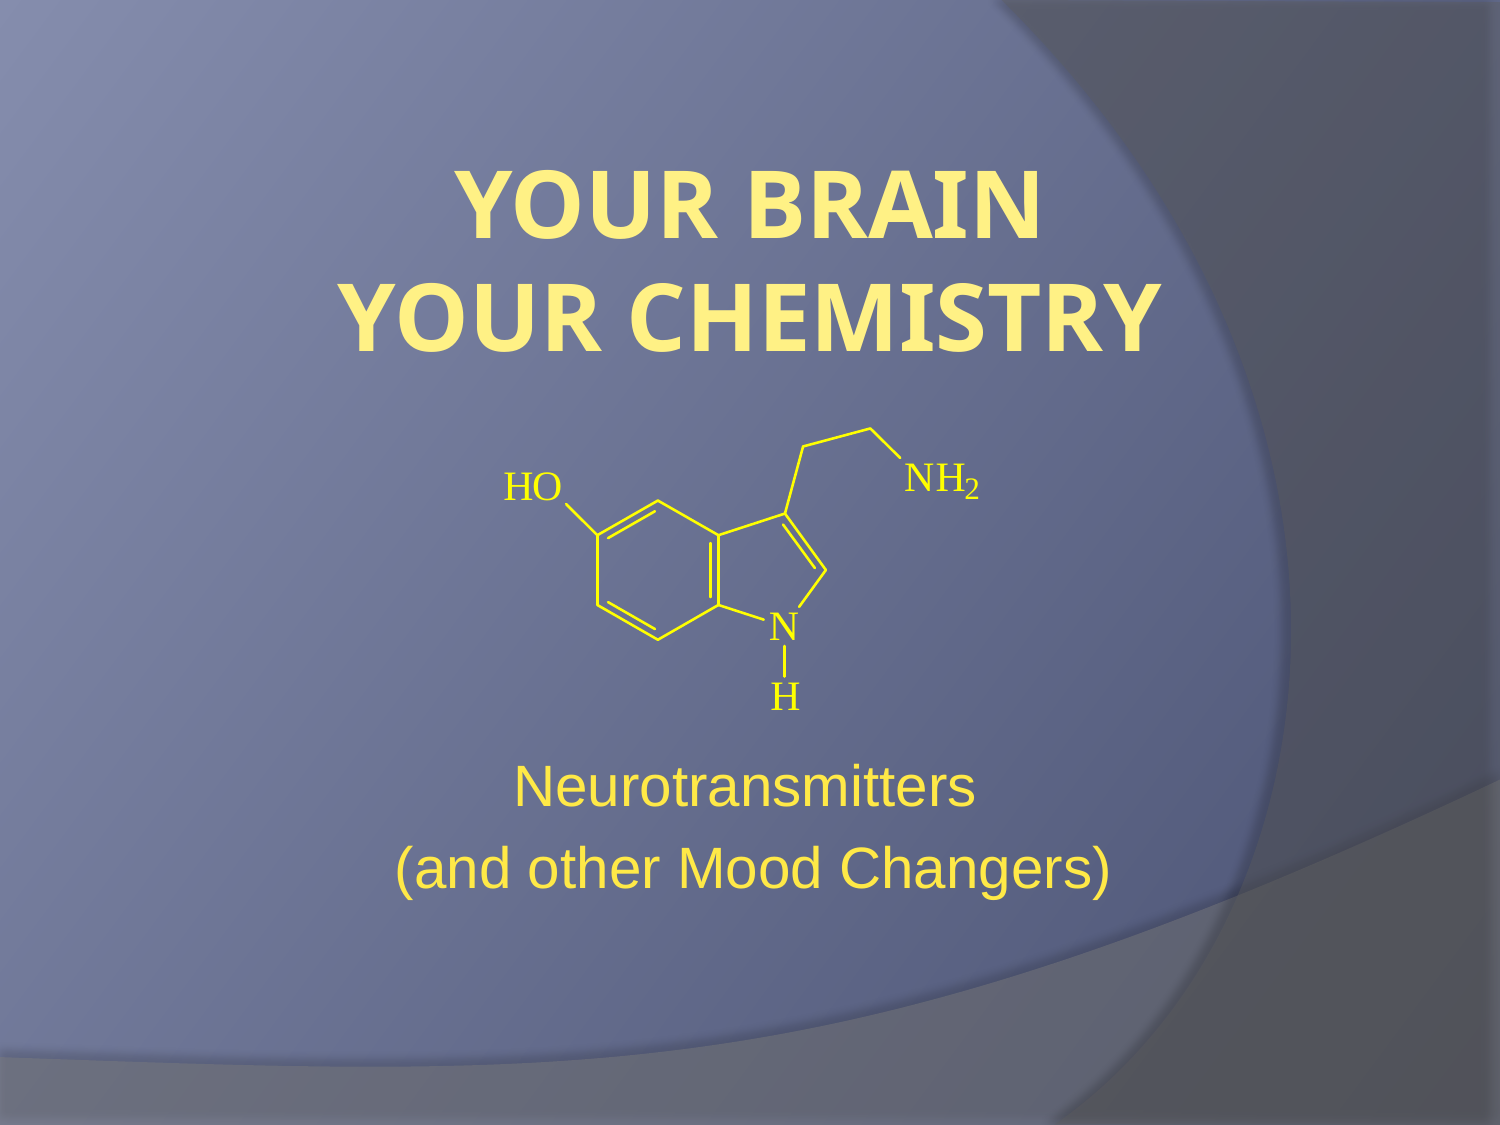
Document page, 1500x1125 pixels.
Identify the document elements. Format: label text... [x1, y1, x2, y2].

title Your Brain Your Chemistry [112, 137, 1388, 379]
subtitle Neurotransmitters (and other Mood Changers) [225, 612, 1275, 900]
picture [487, 412, 997, 738]
